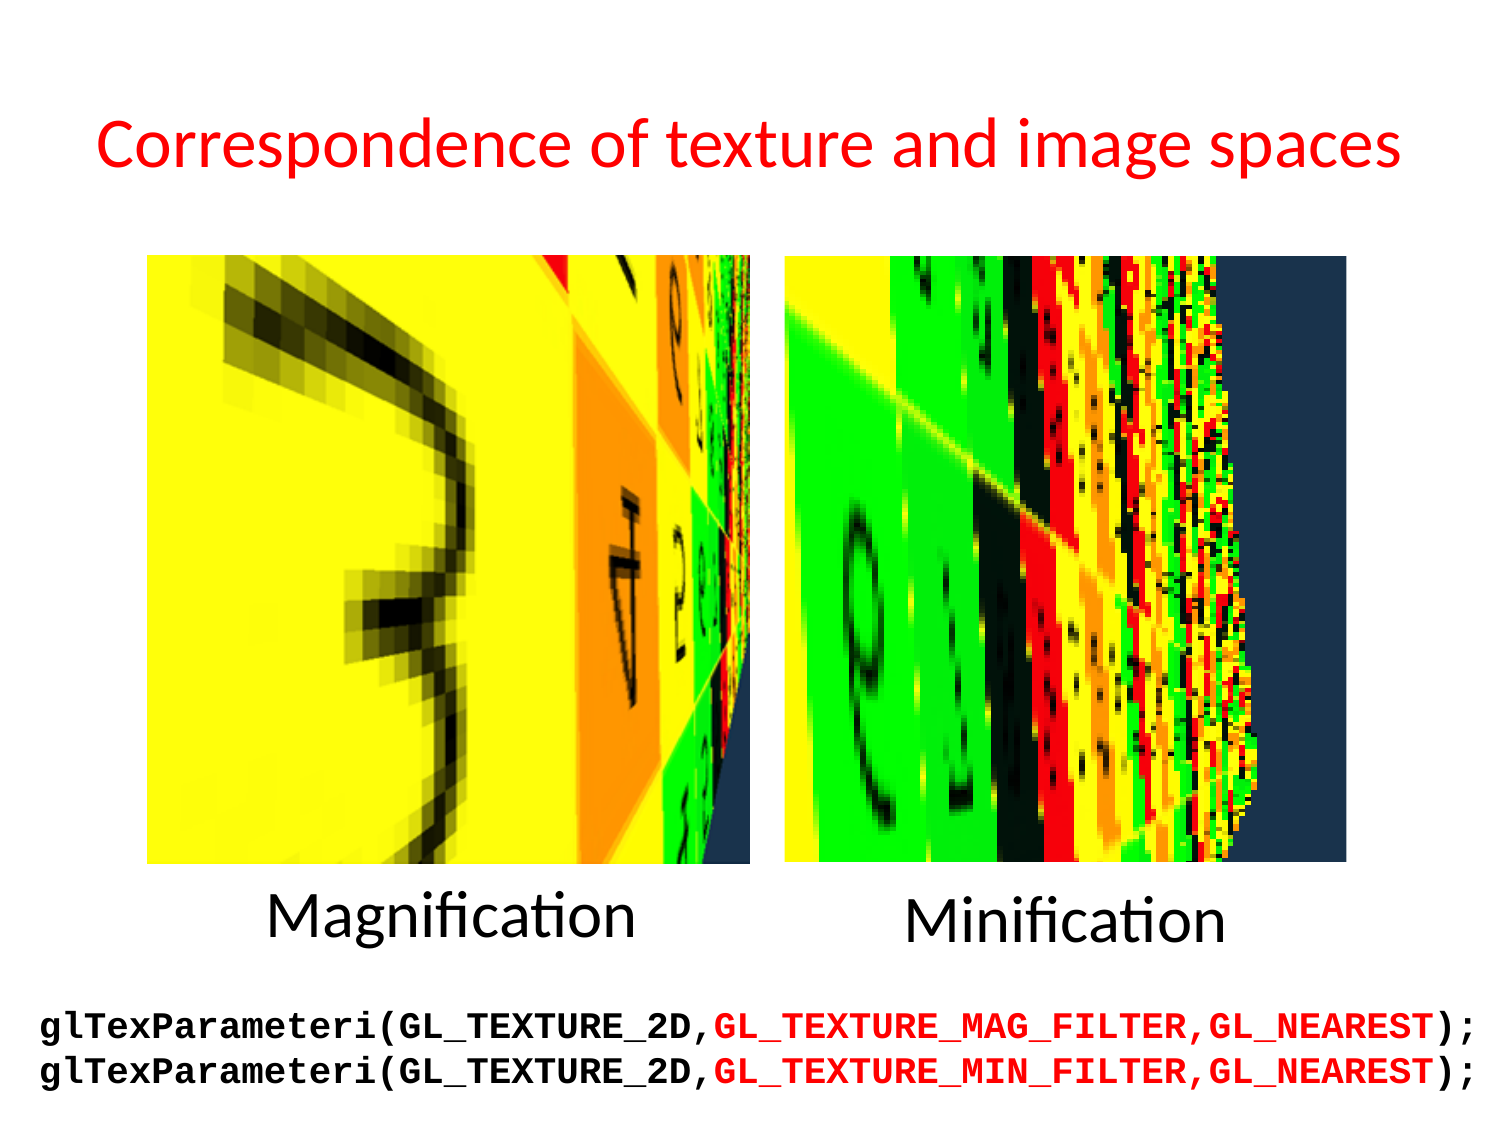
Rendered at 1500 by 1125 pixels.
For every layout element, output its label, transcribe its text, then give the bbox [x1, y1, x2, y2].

picture [784, 255, 1347, 862]
text_box glTexParameteri(GL_TEXTURE_2D,GL_TEXTURE_MAG_FILTER,GL_NEAREST); glTexParameteri(GL_TEXTURE_2D,GL_TEXTURE_MIN_FILTER,GL_NEAREST); [24, 993, 1500, 1099]
title Correspondence of texture and image spaces [75, 45, 1425, 233]
text_box Minification [888, 871, 1243, 963]
text_box Magnification [250, 872, 653, 959]
picture [147, 255, 750, 864]
